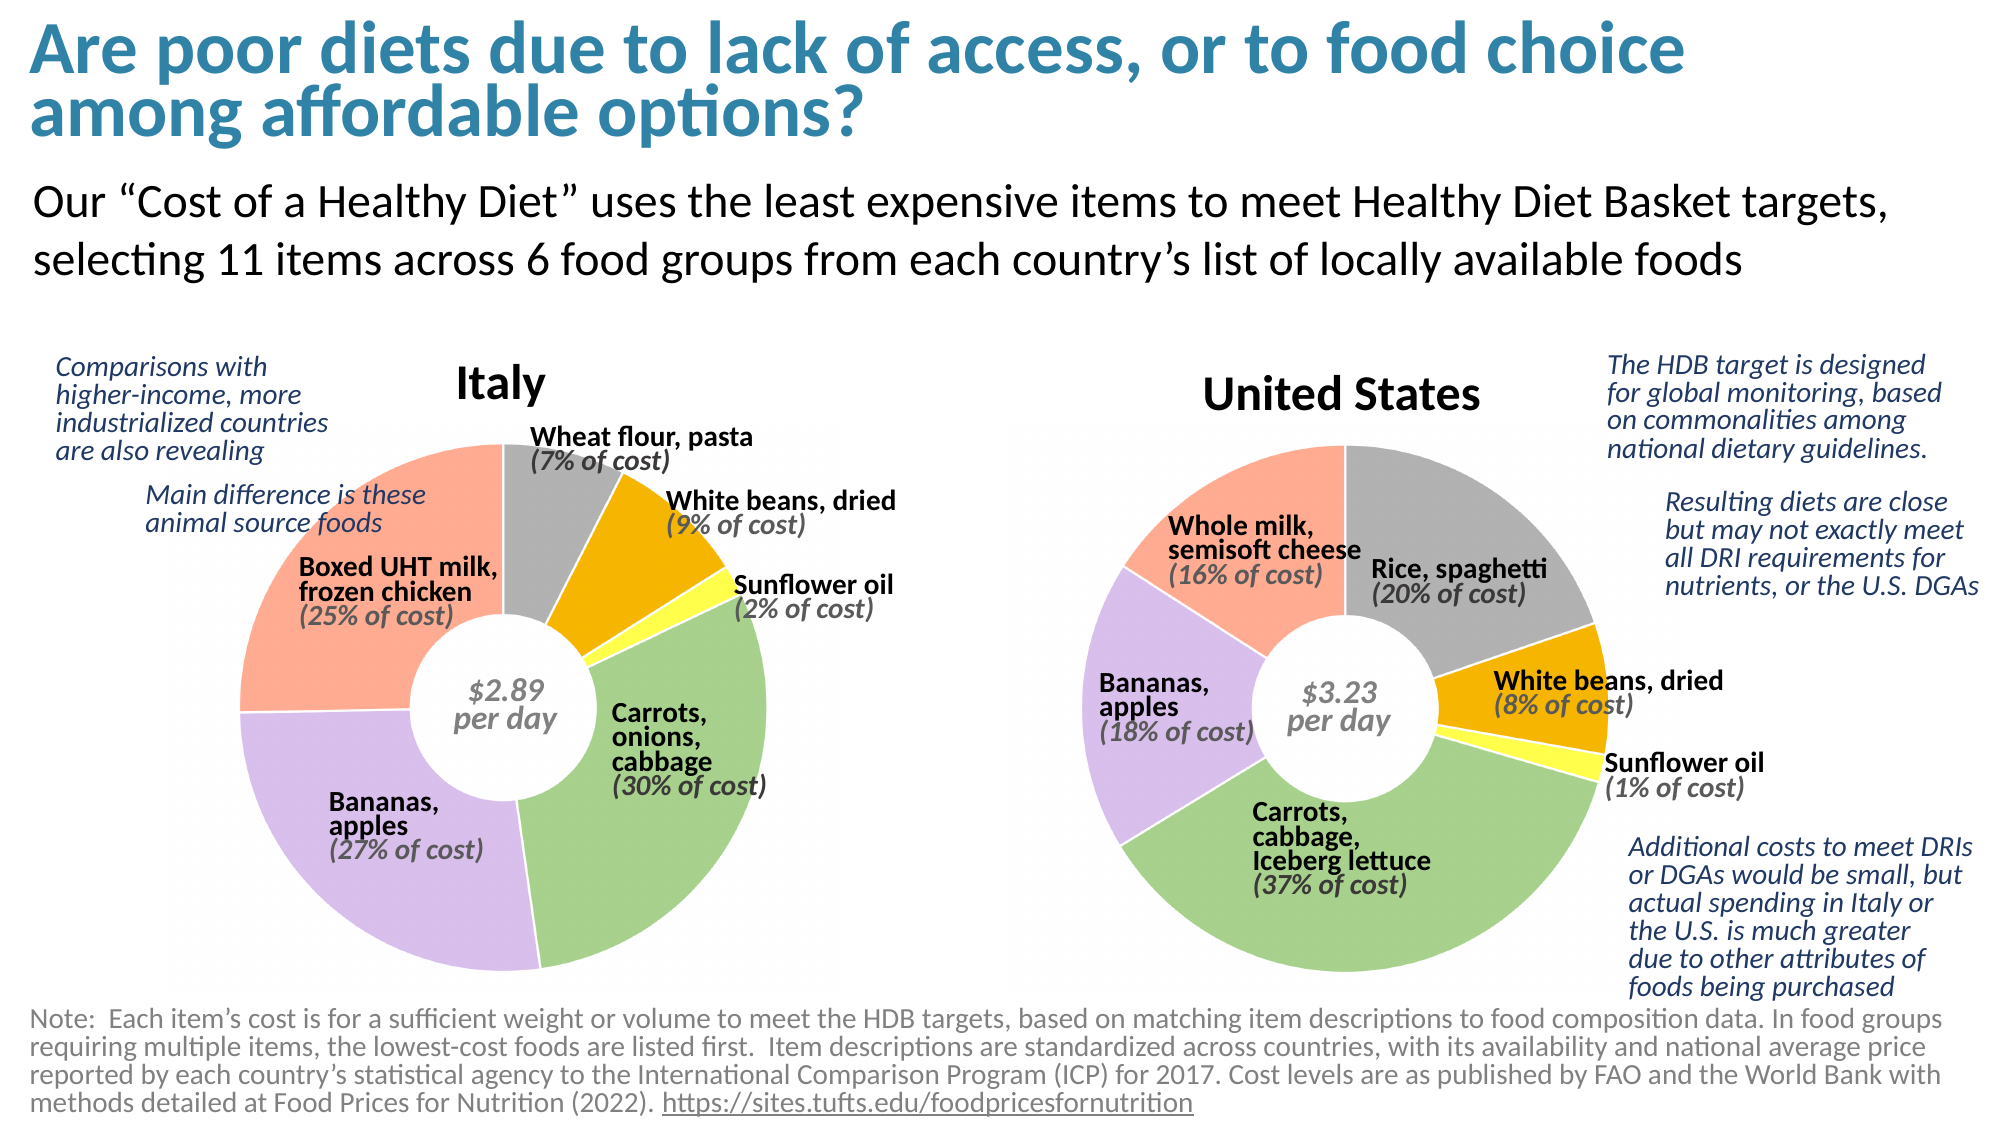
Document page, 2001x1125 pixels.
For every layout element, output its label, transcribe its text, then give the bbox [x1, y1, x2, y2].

text_box The HDB target is designed for global monitoring, based on commonalities among national dietary guidelines. [1592, 344, 1964, 471]
text_box Main difference is these animal source foods [130, 475, 163, 546]
text_box Comparisons with higher-income, more industrialized countries are also revealing [40, 346, 350, 474]
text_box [163, 359, 937, 997]
text_box Additional costs to meet DRIs or DGAs would be small, but actual spending in Italy or the U.S. is much greater due to other attributes of foods being purchased [1613, 827, 1998, 1010]
text_box Our “Cost of a Healthy Diet” uses the least expensive items to meet Healthy Diet Basket targets, selecting 11 items across 6 food groups from each country’s list of locally available foods [18, 162, 1982, 293]
text_box Are poor diets due to lack of access, or to food choice among affordable options? [14, 15, 1974, 149]
text_box Resulting diets are close but may not exactly meet all DRI requirements for nutrients, or the U.S. DGAs [1792, 481, 2000, 609]
text_box Note: Each item’s cost is for a sufficient weight or volume to meet the HDB targets, based on matching item descriptions to food composition data. In food groups requiring multiple items, the lowest-cost foods are listed first. Item descriptions are standardized across countries, with its availability and national average price reported by each country’s statistical agency to the International Comparison Program (ICP) for 2017. Cost levels are as published by FAO and the World Bank with methods detailed at Food Prices for Nutrition (2022). https://sites.tufts.edu/foodpricesfornutrition [14, 998, 1994, 1125]
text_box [1005, 369, 1792, 997]
